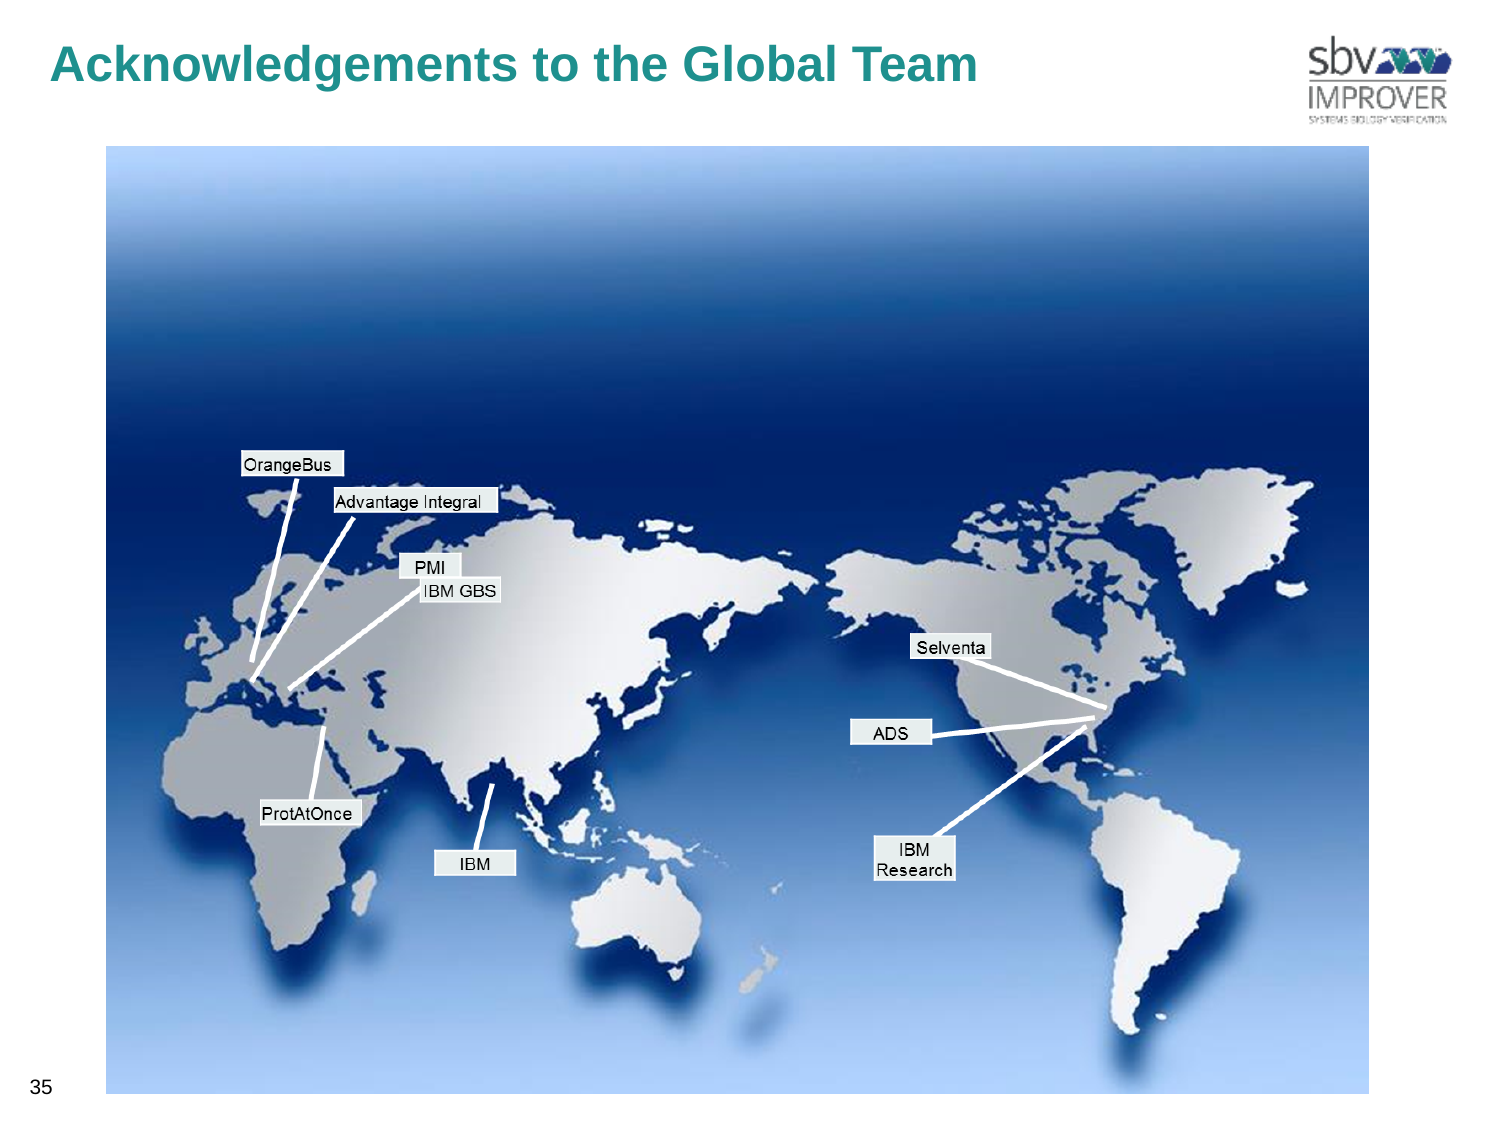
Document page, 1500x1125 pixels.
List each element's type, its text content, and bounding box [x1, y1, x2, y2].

picture [1305, 30, 1456, 129]
picture [105, 146, 1369, 1094]
title Acknowledgements to the Global Team [34, 31, 1298, 166]
